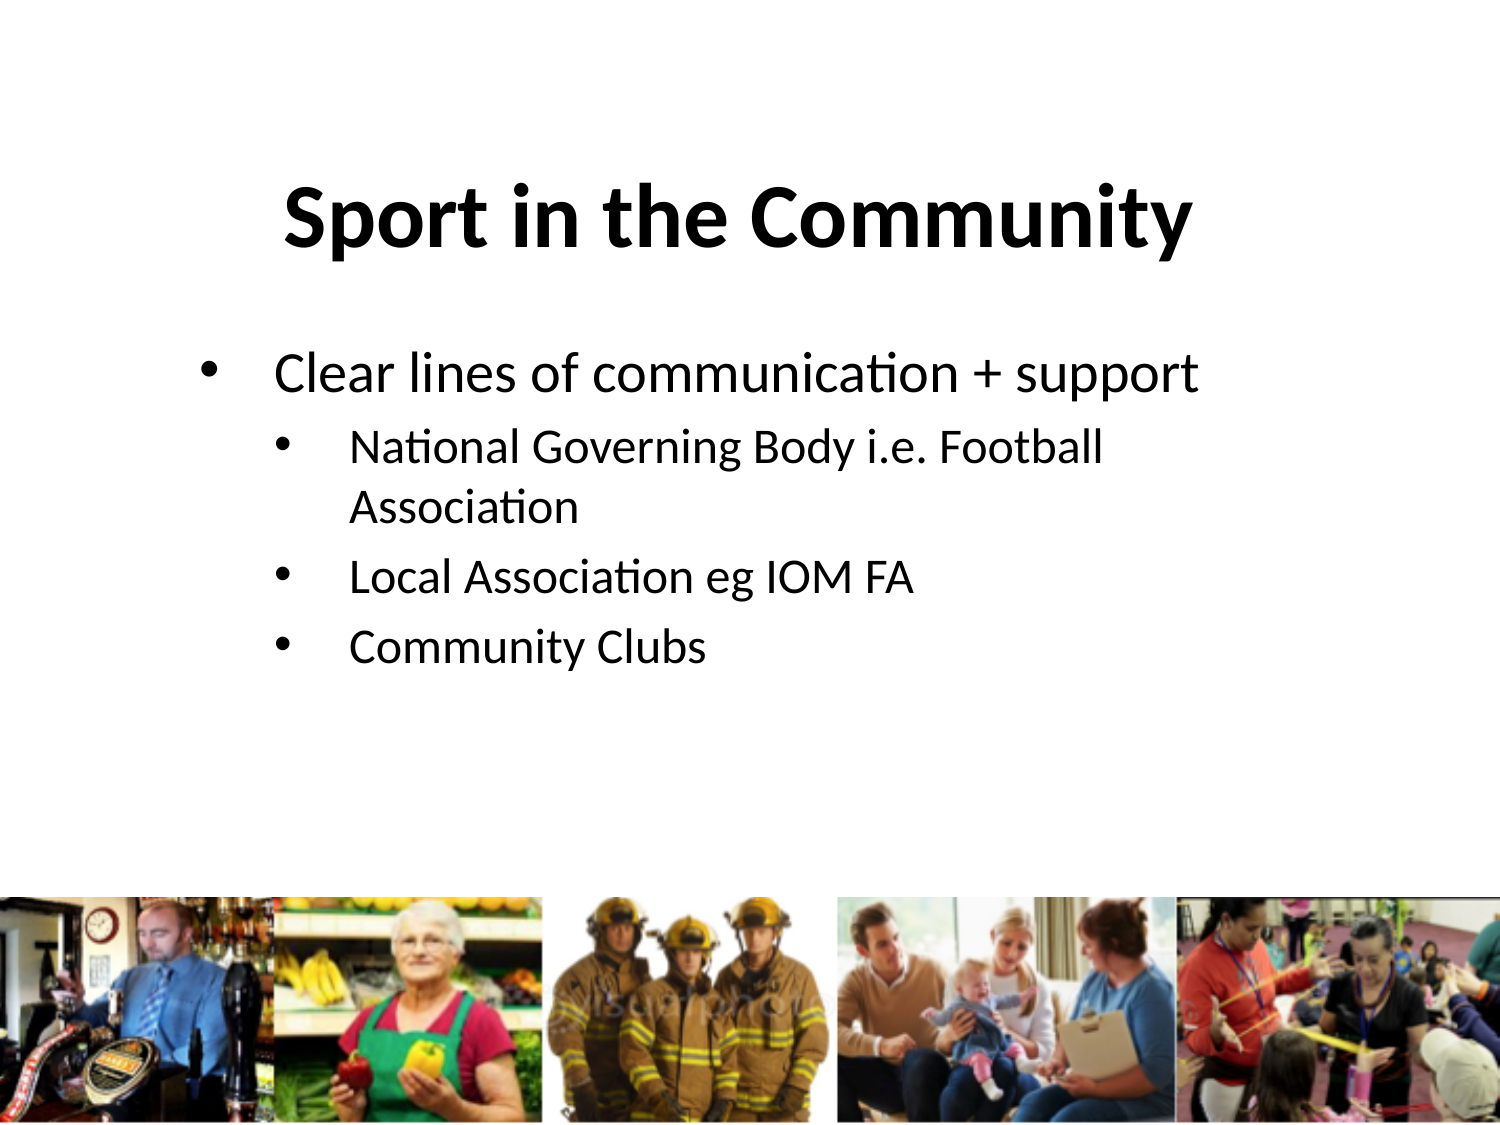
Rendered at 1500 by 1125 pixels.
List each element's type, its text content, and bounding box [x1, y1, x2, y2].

title Sport in the Community [112, 90, 1388, 332]
subtitle Clear lines of communication + support National Governing Body i.e. Football Association Local Association eg IOM FA Community Clubs [184, 326, 1269, 762]
picture [0, 897, 1500, 1125]
